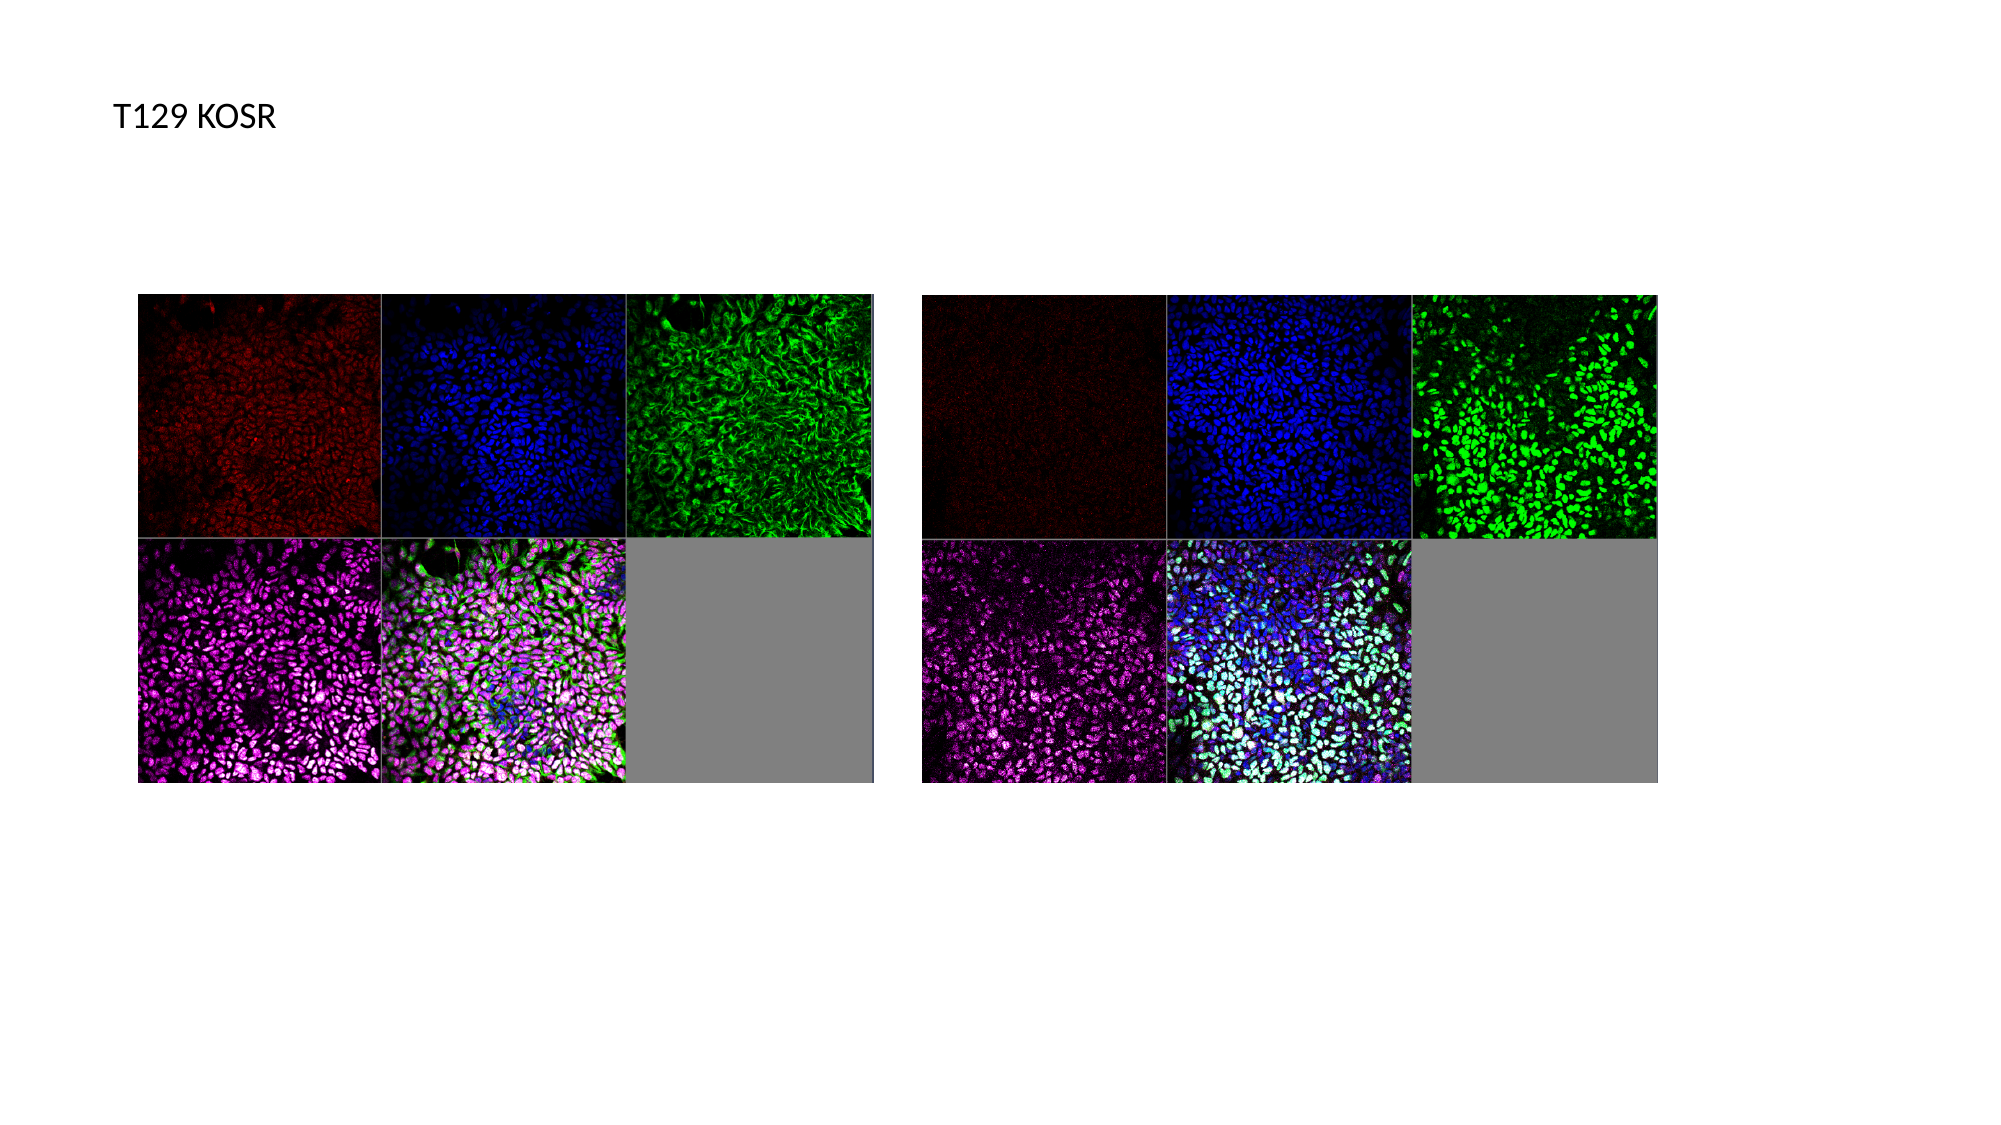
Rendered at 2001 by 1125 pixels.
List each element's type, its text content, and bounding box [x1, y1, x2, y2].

picture [922, 295, 1658, 783]
text_box T129 KOSR [98, 83, 292, 144]
picture [138, 294, 874, 783]
